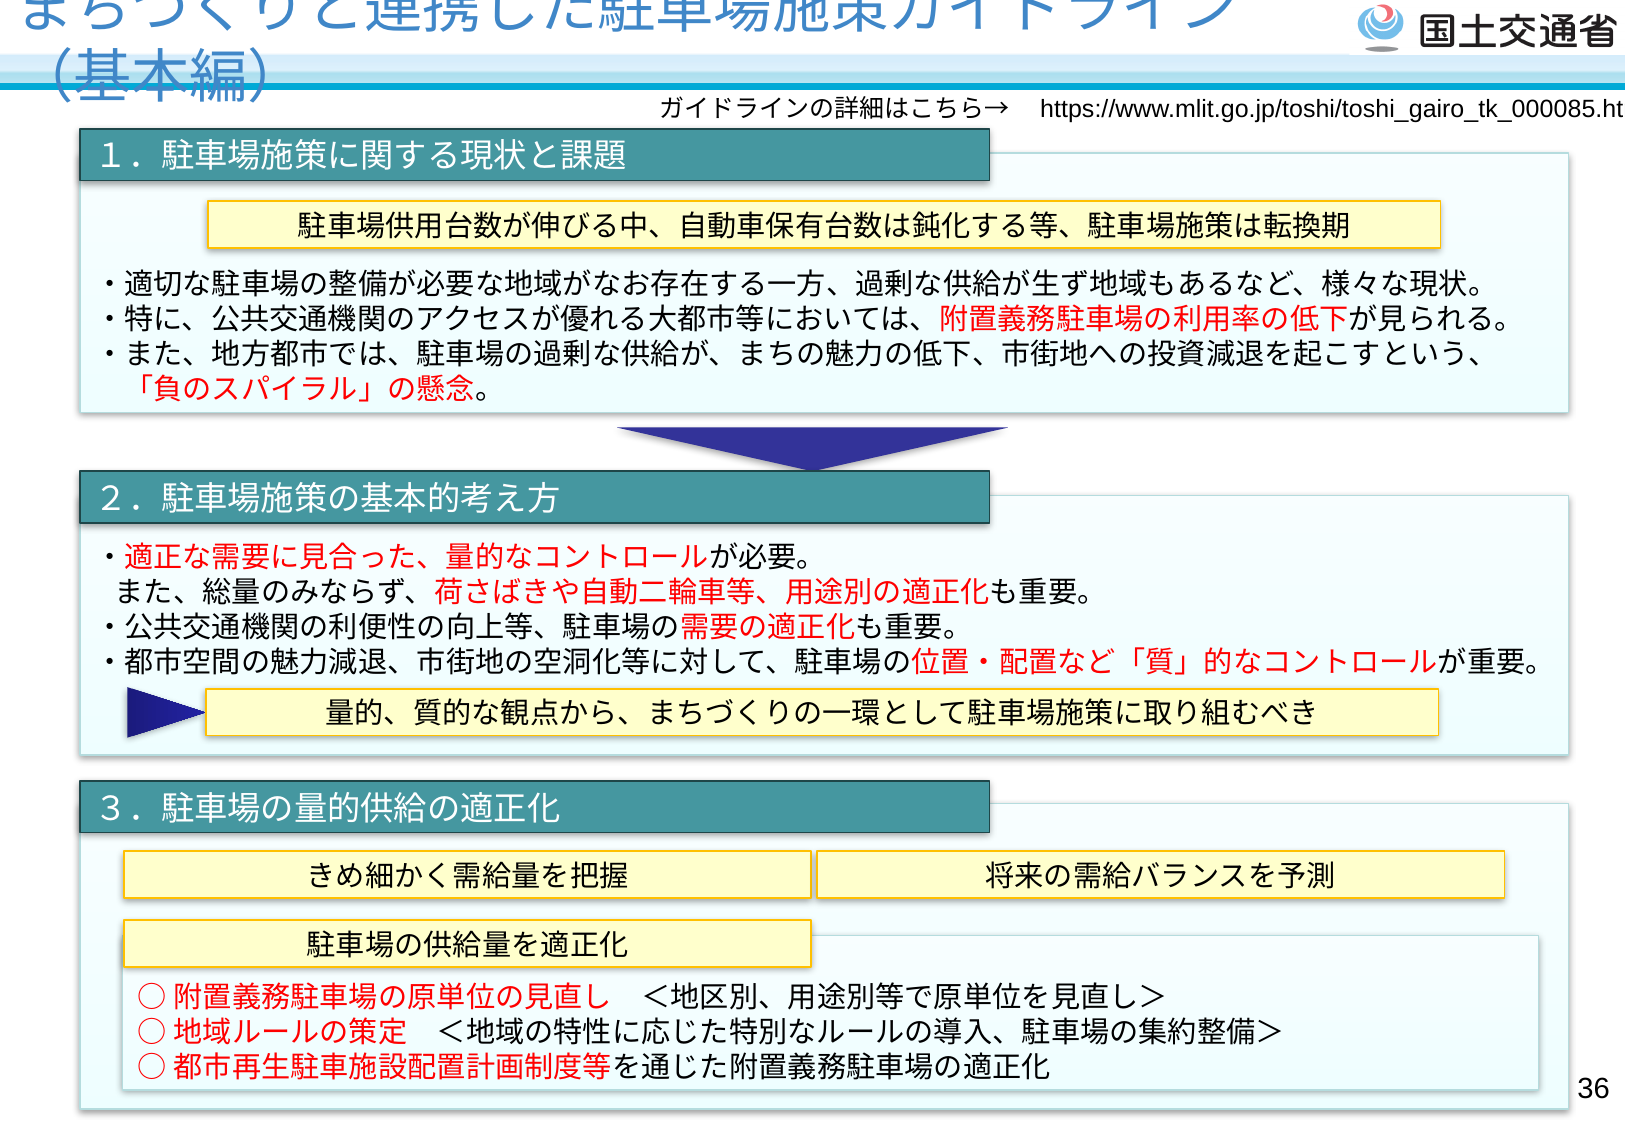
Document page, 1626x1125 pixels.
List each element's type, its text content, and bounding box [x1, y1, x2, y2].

picture [0, 0, 1625, 90]
text_box ガイドラインの詳細はこちら→ https://www.mlit.go.jp/toshi/toshi_gairo_tk_000085.html [644, 85, 1625, 131]
text_box [79, 803, 1569, 1110]
text_box [127, 687, 206, 738]
text_box きめ細かく需給量を把握 [123, 850, 812, 899]
text_box 量的、質的な観点から、まちづくりの一環として駐車場施策に取り組むべき [205, 688, 1439, 736]
title まちづくりと連携した駐車場施策ガイドライン（基本編） [0, 0, 1345, 79]
text_box ・適正な需要に見合った、量的なコントロールが必要。 また、総量のみならず、荷さばきや自動二輪車等、用途別の適正化も重要。 ・公共交通機関の利便性の向上等、駐車場の需要の適正化も重要。 ・都市空間の魅力減退、市街地の空洞化等に対して、駐車場の位置・配置など「質」的なコントロールが重要。 [79, 495, 1569, 756]
text_box ２．駐車場施策の基本的考え方 [79, 470, 990, 524]
text_box 駐車場供用台数が伸びる中、自動車保有台数は鈍化する等、駐車場施策は転換期 [207, 200, 1441, 249]
slide_number 35 [1245, 1047, 1625, 1125]
text_box 駐車場の供給量を適正化 [123, 919, 812, 968]
text_box 将来の需給バランスを予測 [816, 850, 1505, 899]
text_box １．駐車場施策に関する現状と課題 [79, 128, 990, 181]
text_box [616, 427, 1009, 469]
text_box ○附置義務駐車場の原単位の見直し ＜地区別、用途別等で原単位を見直し＞ ○地域ルールの策定 ＜地域の特性に応じた特別なルールの導入、駐車場の集約整備＞ ○都市再生駐車施設配置計画制度等を通じた附置義務駐車場の適正化 [122, 935, 1539, 1091]
text_box ３．駐車場の量的供給の適正化 [79, 780, 990, 833]
text_box ・適切な駐車場の整備が必要な地域がなお存在する一方、過剰な供給が生ず地域もあるなど、様々な現状。 ・特に、公共交通機関のアクセスが優れる大都市等においては、附置義務駐車場の利用率の低下が見られる。 ・また、地方都市では、駐車場の過剰な供給が、まちの魅力の低下、市街地への投資減退を起こすという、 「負のスパイラル」の懸念。 [79, 152, 1569, 413]
